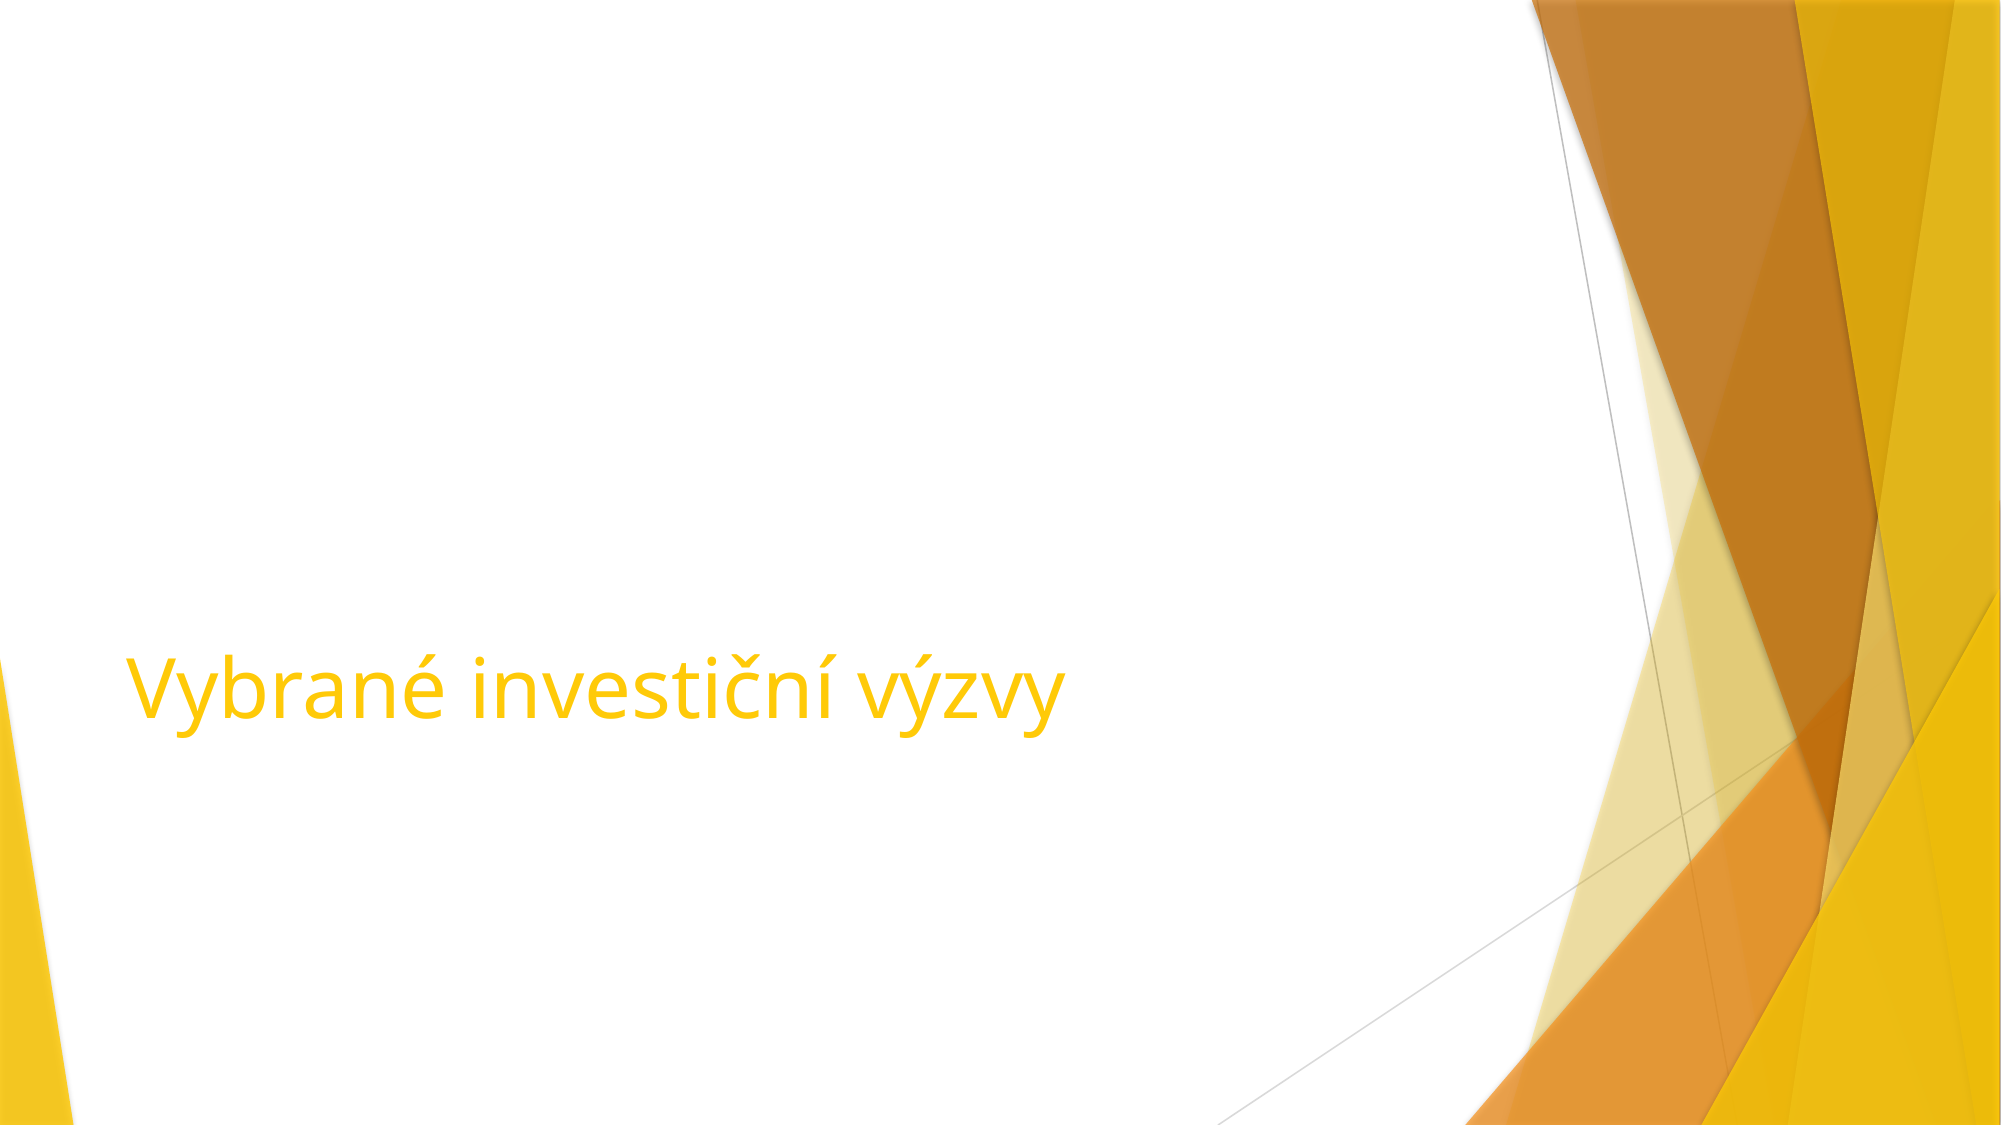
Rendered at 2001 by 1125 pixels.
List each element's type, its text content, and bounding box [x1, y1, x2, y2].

title Vybrané investiční výzvy [111, 443, 1522, 743]
